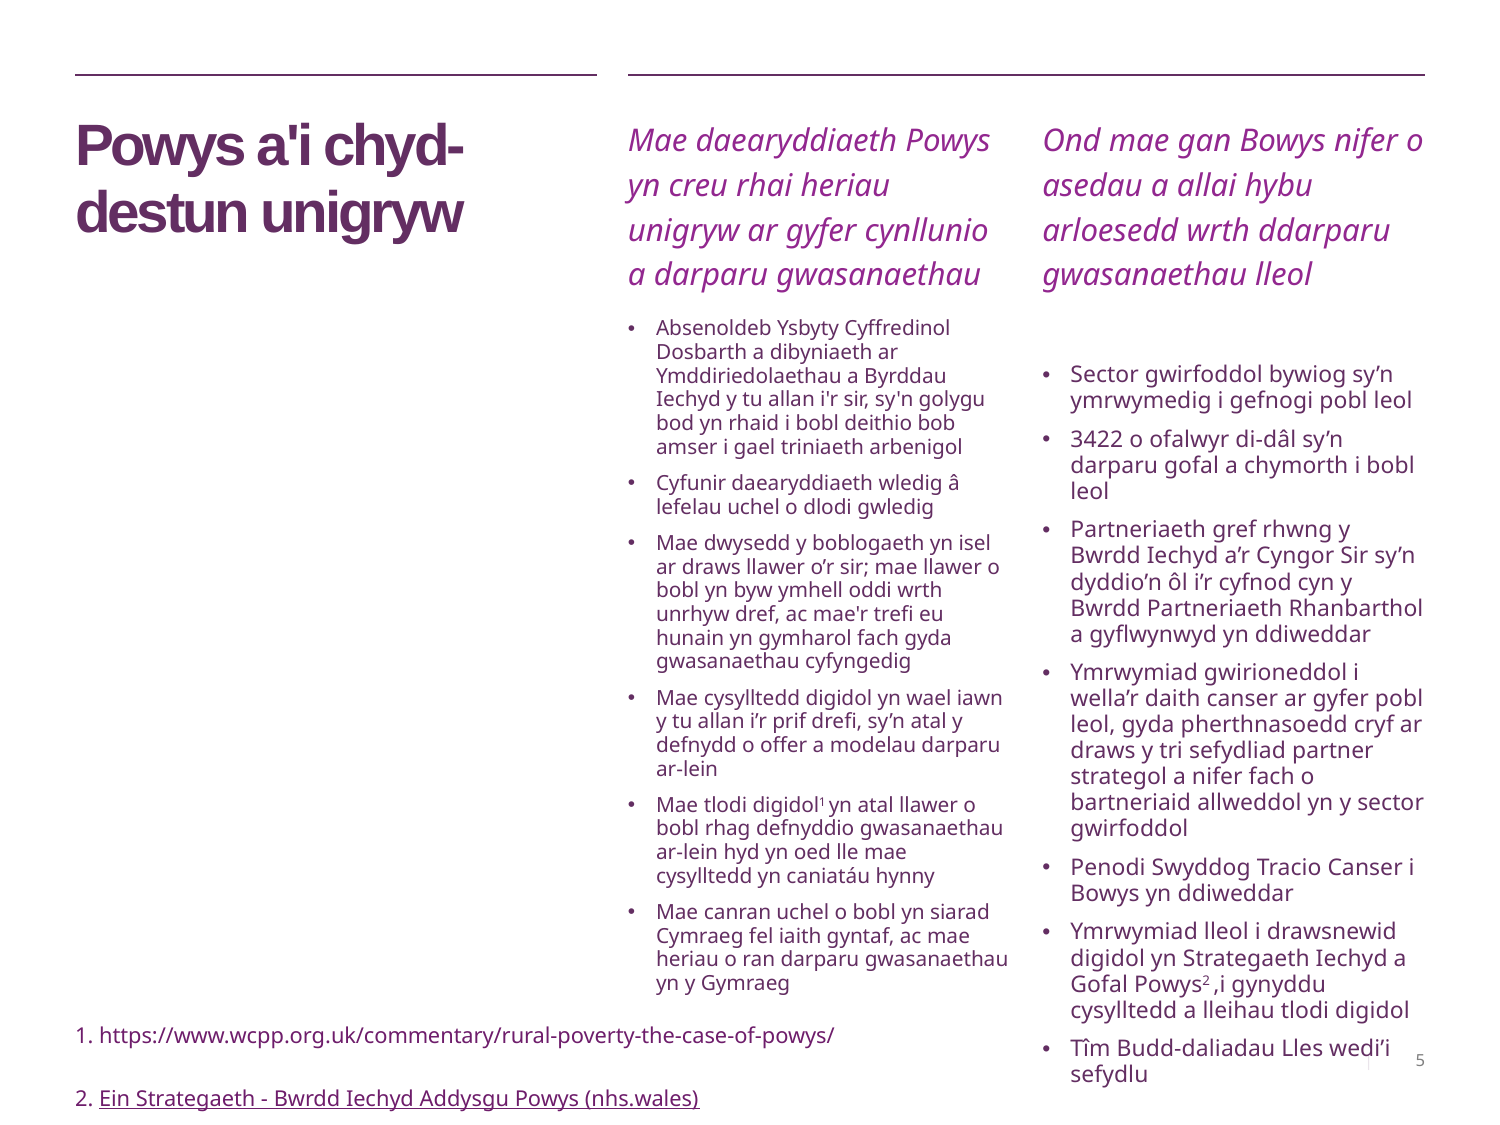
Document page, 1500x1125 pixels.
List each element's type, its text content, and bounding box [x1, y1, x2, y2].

list Ond mae gan Bowys nifer o asedau a allai hybu arloesedd wrth ddarparu gwasanaethau lleol Sector gwirfoddol bywiog sy’n ymrwymedig i gefnogi pobl leol 3422 o ofalwyr di-dâl sy’n darparu gofal a chymorth i bobl leol Partneriaeth gref rhwng y Bwrdd Iechyd a’r Cyngor Sir sy’n dyddio’n ôl i’r cyfnod cyn y Bwrdd Partneriaeth Rhanbarthol a gyflwynwyd yn ddiweddar Ymrwymiad gwirioneddol i wella’r daith canser ar gyfer pobl leol, gyda pherthnasoedd cryf ar draws y tri sefydliad partner strategol a nifer fach o bartneriaid allweddol yn y sector gwirfoddol Penodi Swyddog Tracio Canser i Bowys yn ddiweddar Ymrwymiad lleol i drawsnewid digidol yn Strategaeth Iechyd a Gofal Powys2 ,i gynyddu cysylltedd a lleihau tlodi digidol Tîm Budd-daliadau Lles wedi’i sefydlu [1042, 112, 1425, 1125]
list 1. https://www.wcpp.org.uk/commentary/rural-poverty-the-case-of-powys/ 2. Ein Strategaeth - Bwrdd Iechyd Addysgu Powys (nhs.wales) [75, 1023, 1181, 1114]
title Powys a'i chyd-destun unigryw [75, 112, 597, 314]
list Mae daearyddiaeth Powys yn creu rhai heriau unigryw ar gyfer cynllunio a darparu gwasanaethau Absenoldeb Ysbyty Cyffredinol Dosbarth a dibyniaeth ar Ymddiriedolaethau a Byrddau Iechyd y tu allan i'r sir, sy'n golygu bod yn rhaid i bobl deithio bob amser i gael triniaeth arbenigol Cyfunir daearyddiaeth wledig â lefelau uchel o dlodi gwledig Mae dwysedd y boblogaeth yn isel ar draws llawer o’r sir; mae llawer o bobl yn byw ymhell oddi wrth unrhyw dref, ac mae'r trefi eu hunain yn gymharol fach gyda gwasanaethau cyfyngedig Mae cysylltedd digidol yn wael iawn y tu allan i’r prif drefi, sy’n atal y defnydd o offer a modelau darparu ar-lein Mae tlodi digidol1 yn atal llawer o bobl rhag defnyddio gwasanaethau ar-lein hyd yn oed lle mae cysylltedd yn caniatáu hynny Mae canran uchel o bobl yn siarad Cymraeg fel iaith gyntaf, ac mae heriau o ran darparu gwasanaethau yn y Gymraeg [627, 112, 1009, 1014]
